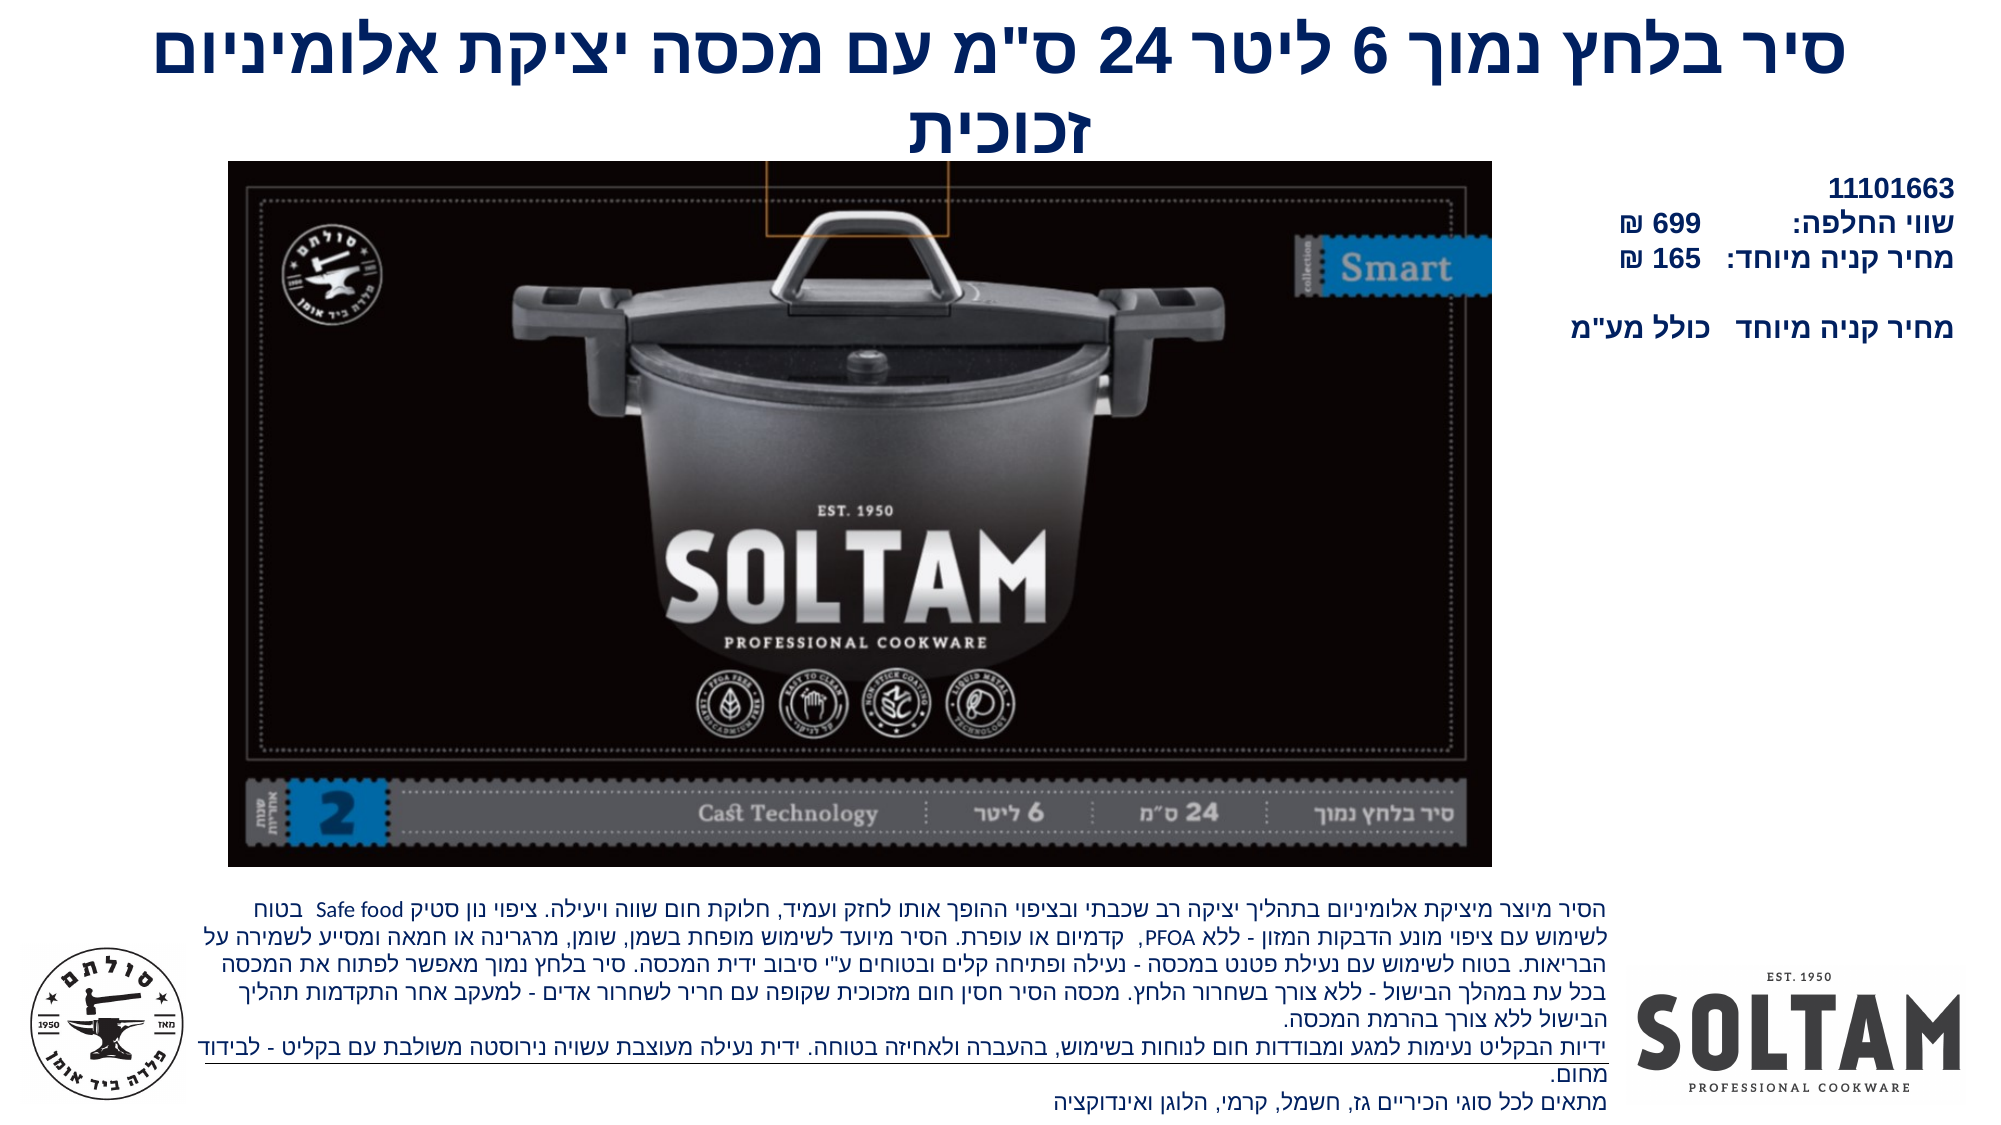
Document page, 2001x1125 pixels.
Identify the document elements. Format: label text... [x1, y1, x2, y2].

text_box סיר בלחץ נמוך 6 ליטר 24 ס"מ עם מכסה יציקת אלומיניום זכוכית [119, 0, 1881, 175]
text_box 11101663 שווי החלפה: 699 ₪ מחיר קניה מיוחד: 165 ₪ מחיר קניה מיוחד כולל מע"מ [1519, 161, 1970, 422]
picture [228, 161, 1492, 867]
picture [1626, 965, 1966, 1105]
text_box הסיר מיוצר מיציקת אלומיניום בתהליך יציקה רב שכבתי ובציפוי ההופך אותו לחזק ועמיד, חלוקת חום שווה ויעילה. ציפוי נון סטיק Safe food בטוח לשימוש עם ציפוי מונע הדבקות המזון - ללא PFOA, קדמיום או עופרת. הסיר מיועד לשימוש מופחת בשמן, שומן, מרגרינה או חמאה ומסייע לשמירה על הבריאות. בטוח לשימוש עם נעילת פטנט במכסה - נעילה ופתיחה קלים ובטוחים ע"י סיבוב ידית המכסה. סיר בלחץ נמוך מאפשר לפתוח את המכסה בכל עת במהלך הבישול - ללא צורך בשחרור הלחץ. מכסה הסיר חסין חום מזכוכית שקופה עם חריר לשחרור אדים - למעקב אחר התקדמות תהליך הבישול ללא צורך בהרמת המכסה. ידיות הבקליט נעימות למגע ומבודדות חום לנוחות בשימוש, בהעברה ולאחיזה בטוחה. ידית נעילה מעוצבת עשויה נירוסטה משולבת עם בקליט - לבידוד מחום. מתאים לכל סוגי הכיריים גז, חשמל, קרמי, הלוגן ואינדוקציה [177, 887, 1624, 1123]
picture [20, 943, 177, 1104]
